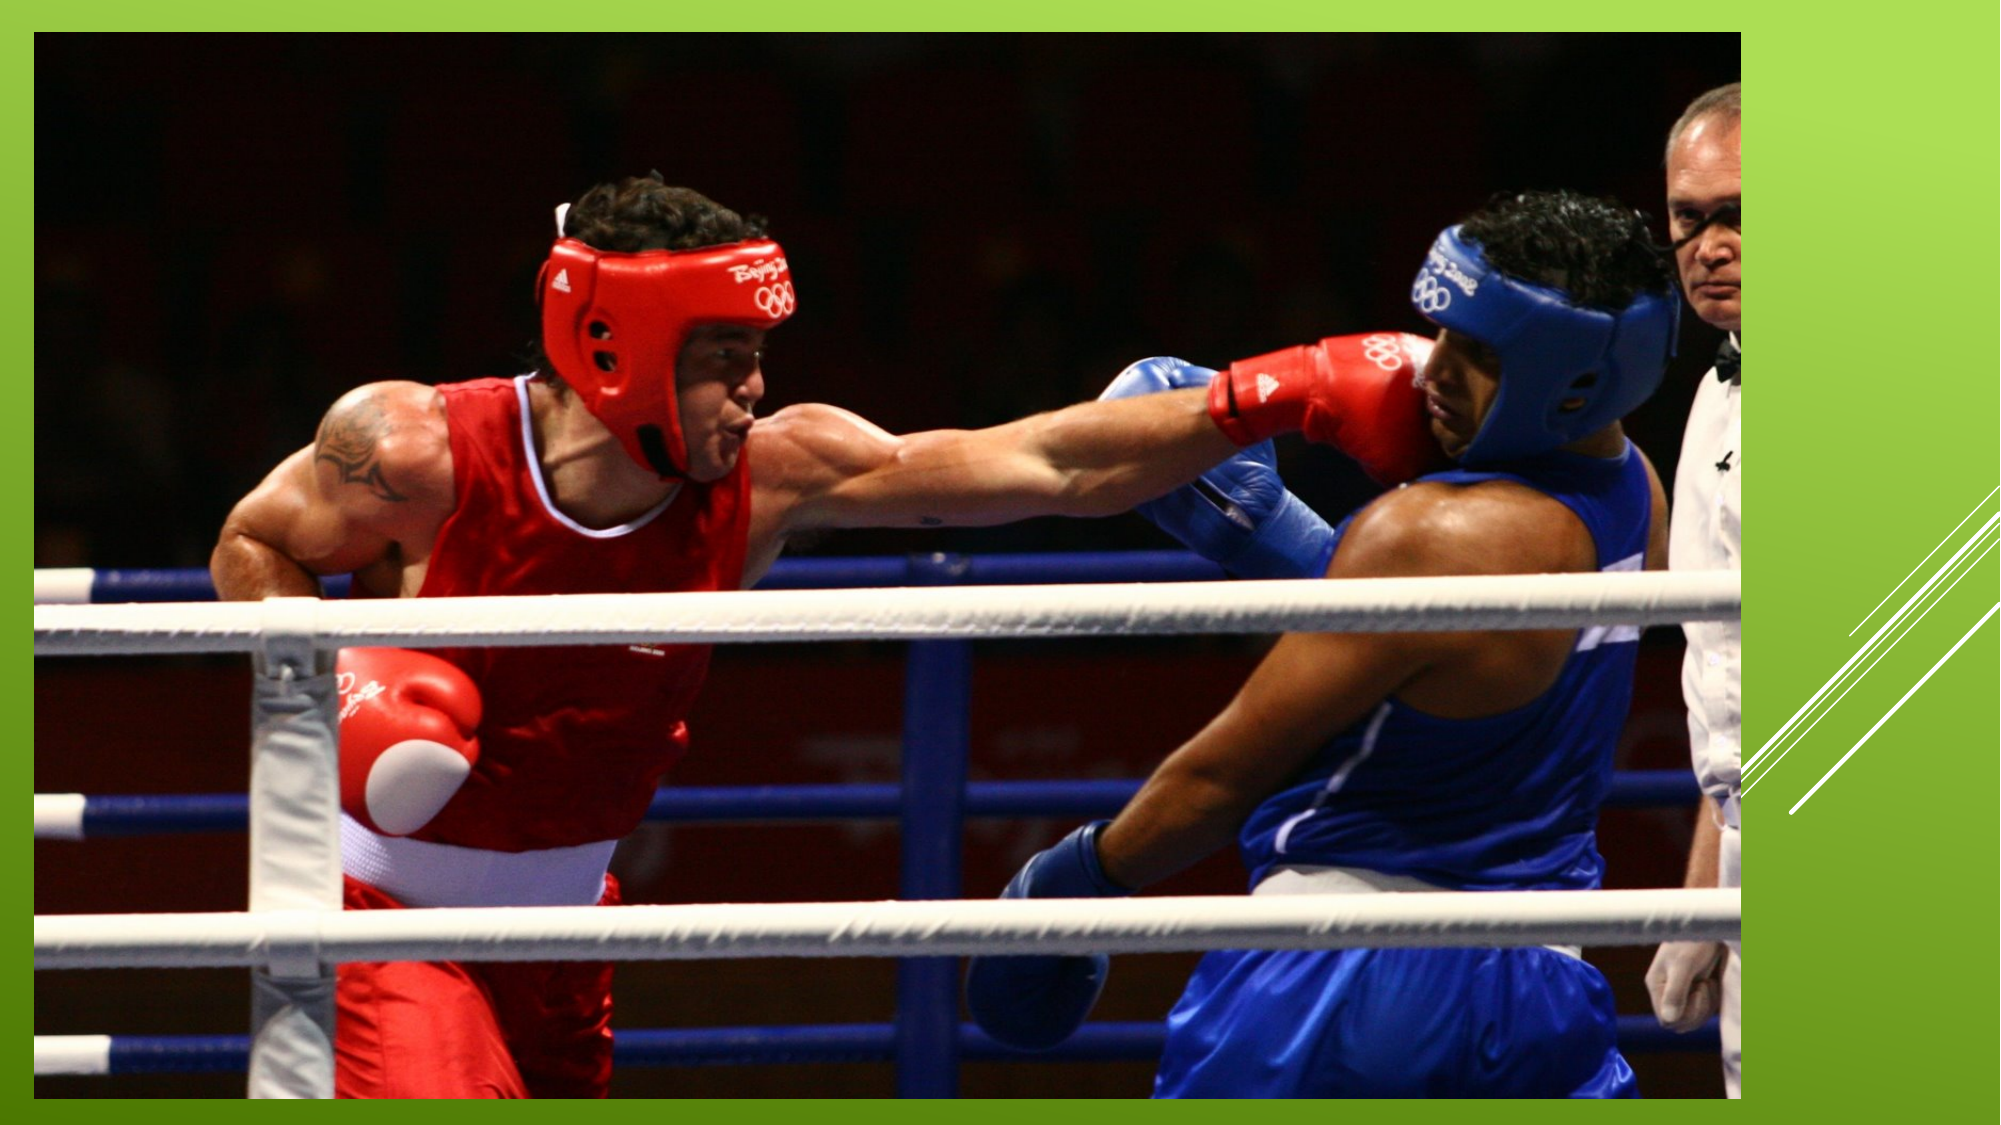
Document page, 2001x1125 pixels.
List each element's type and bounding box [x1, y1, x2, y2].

picture [34, 31, 1741, 1100]
